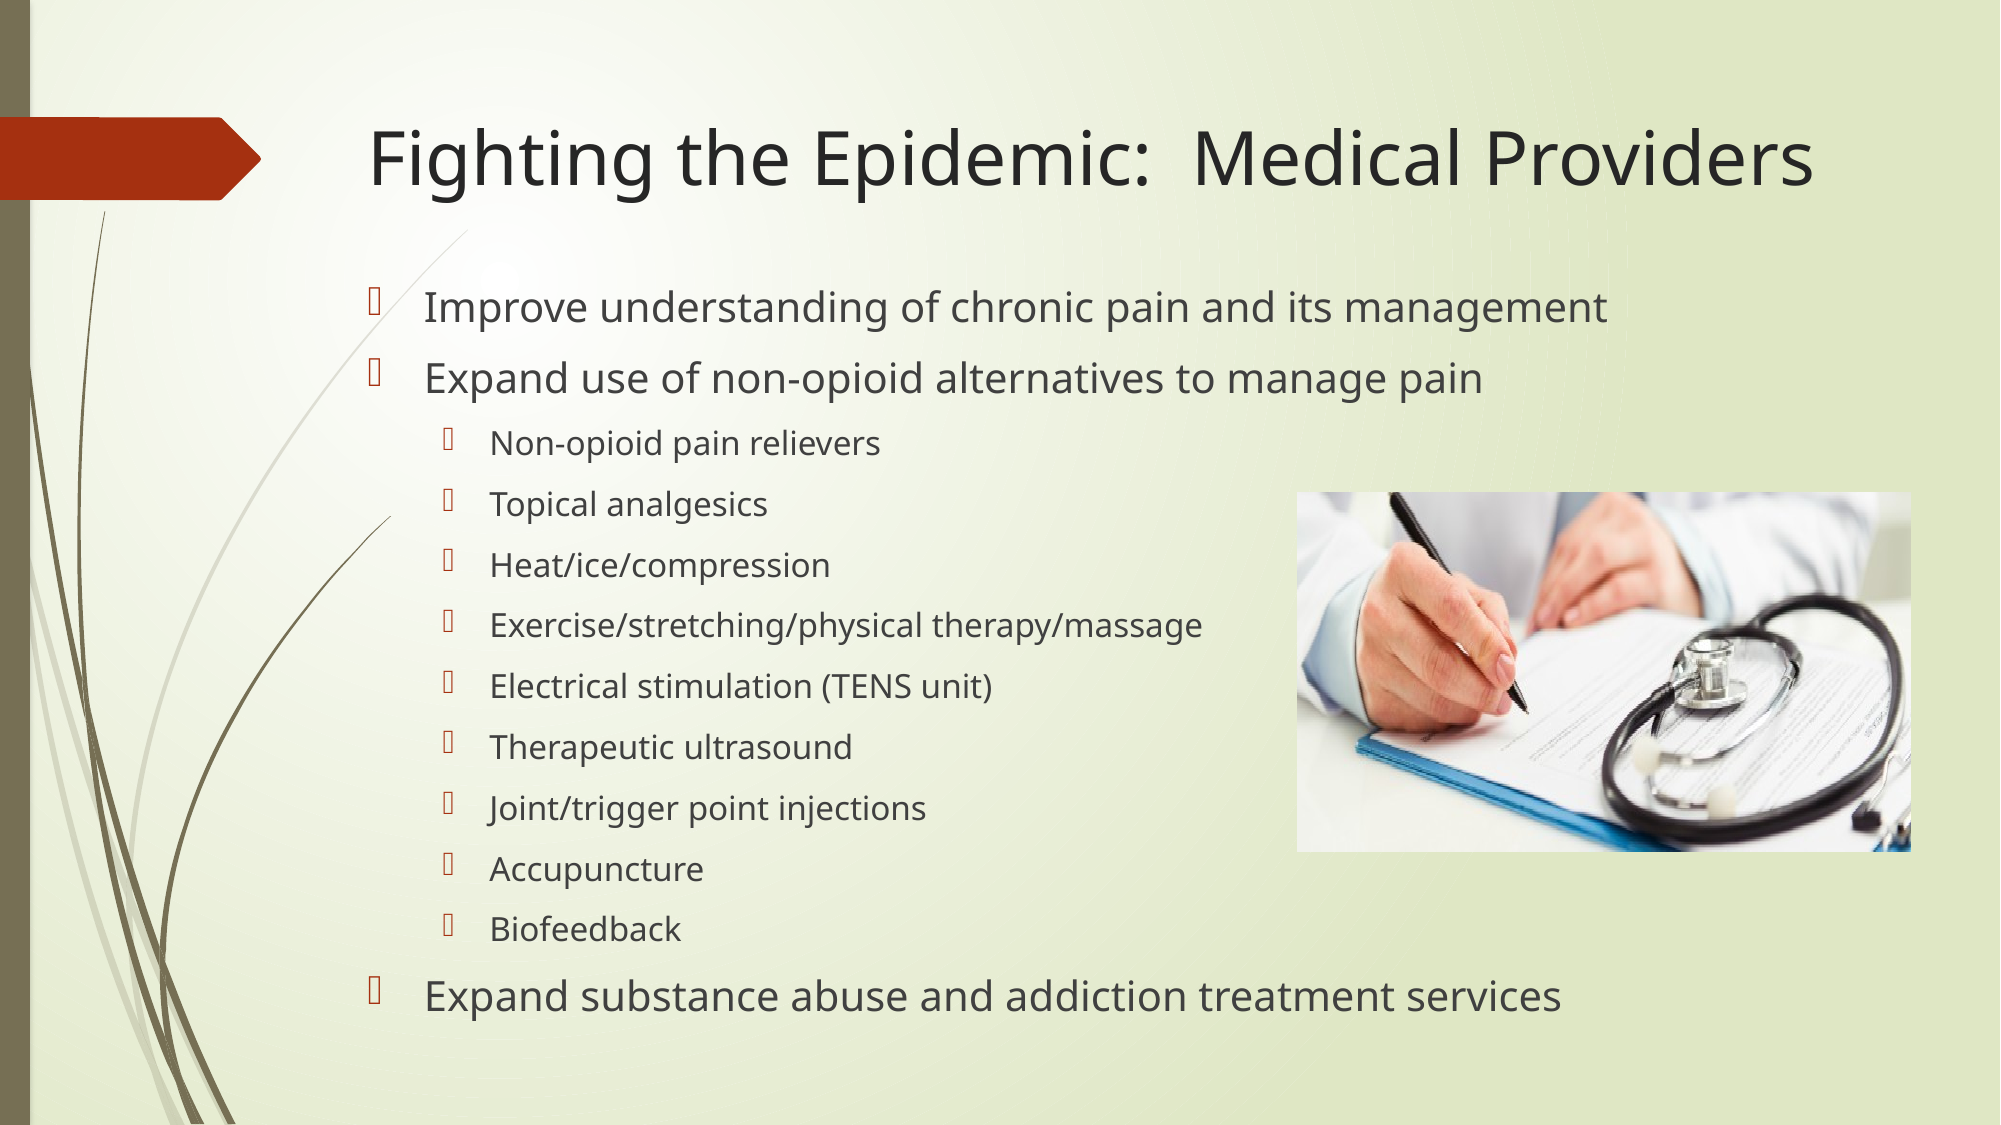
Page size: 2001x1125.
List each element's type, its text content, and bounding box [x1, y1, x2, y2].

picture [1297, 492, 1911, 853]
list Improve understanding of chronic pain and its management Expand use of non-opioid alternatives to manage pain Non-opioid pain relievers Topical analgesics Heat/ice/compression Exercise/stretching/physical therapy/massage Electrical stimulation (TENS unit) Therapeutic ultrasound Joint/trigger point injections Accupuncture Biofeedback Expand substance abuse and addiction treatment services [352, 273, 1815, 893]
title Fighting the Epidemic: Medical Providers [352, 102, 1888, 313]
